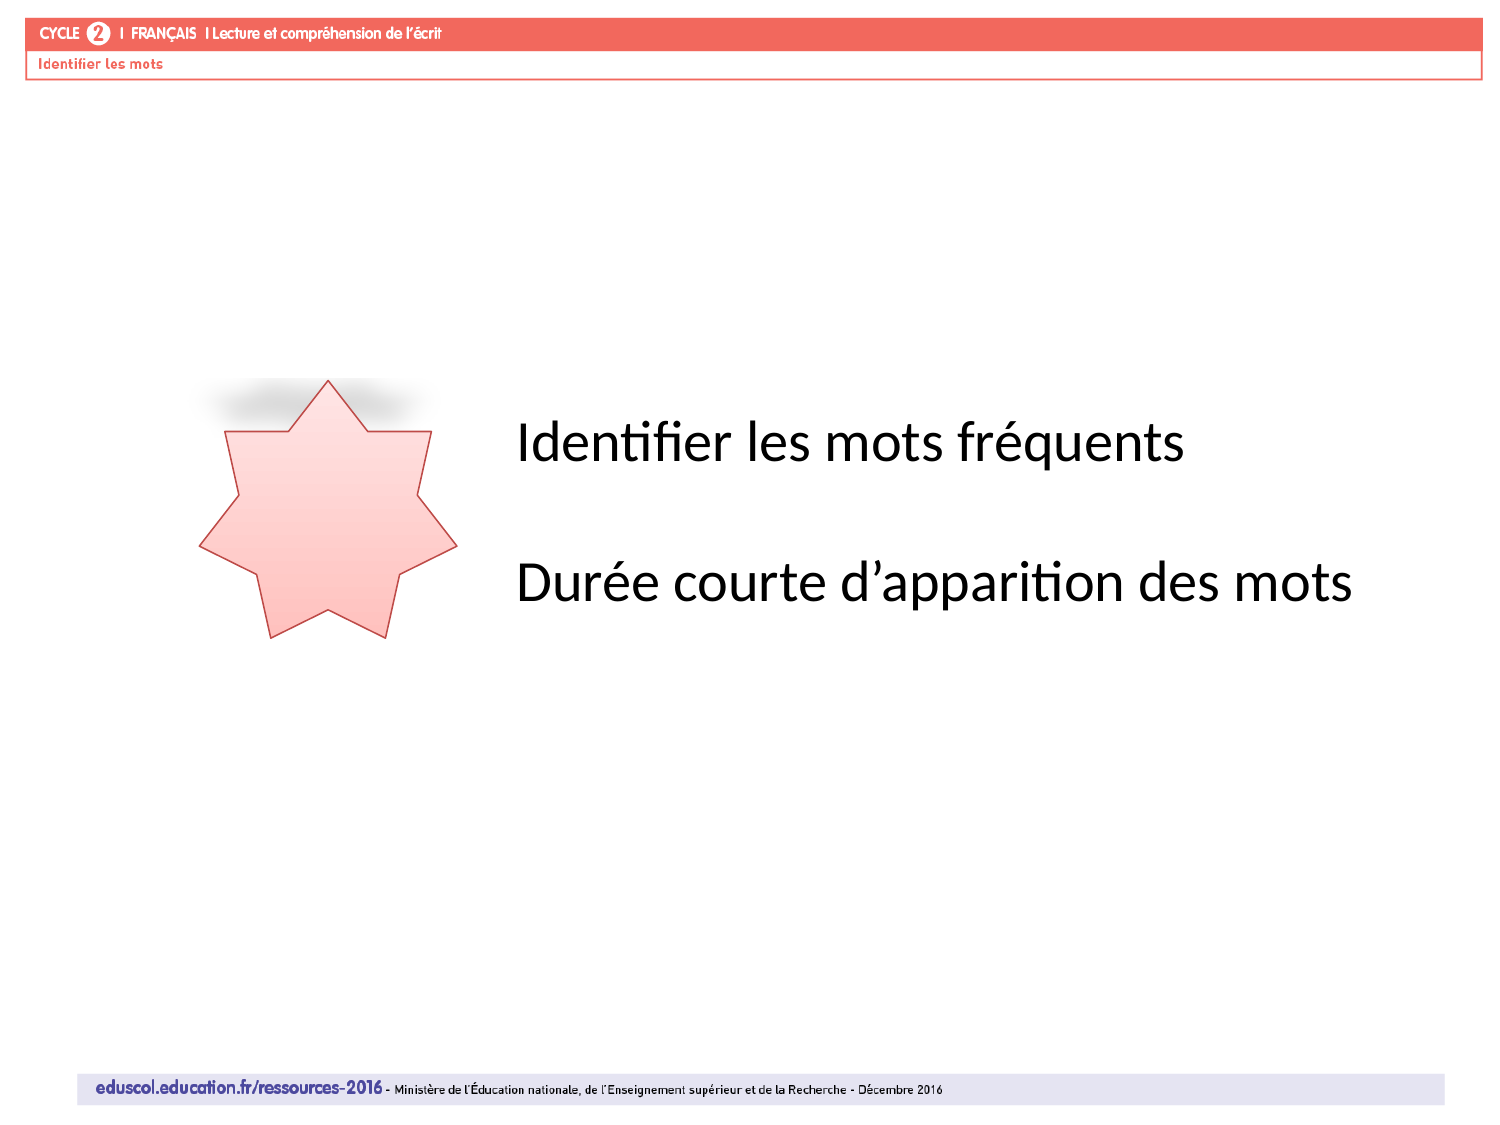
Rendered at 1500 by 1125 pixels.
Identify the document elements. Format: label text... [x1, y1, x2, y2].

picture [36, 1068, 1485, 1109]
picture [17, 7, 1491, 86]
text_box [198, 379, 458, 639]
text_box Identifier les mots fréquents Durée courte d’apparition des mots [501, 395, 1369, 621]
